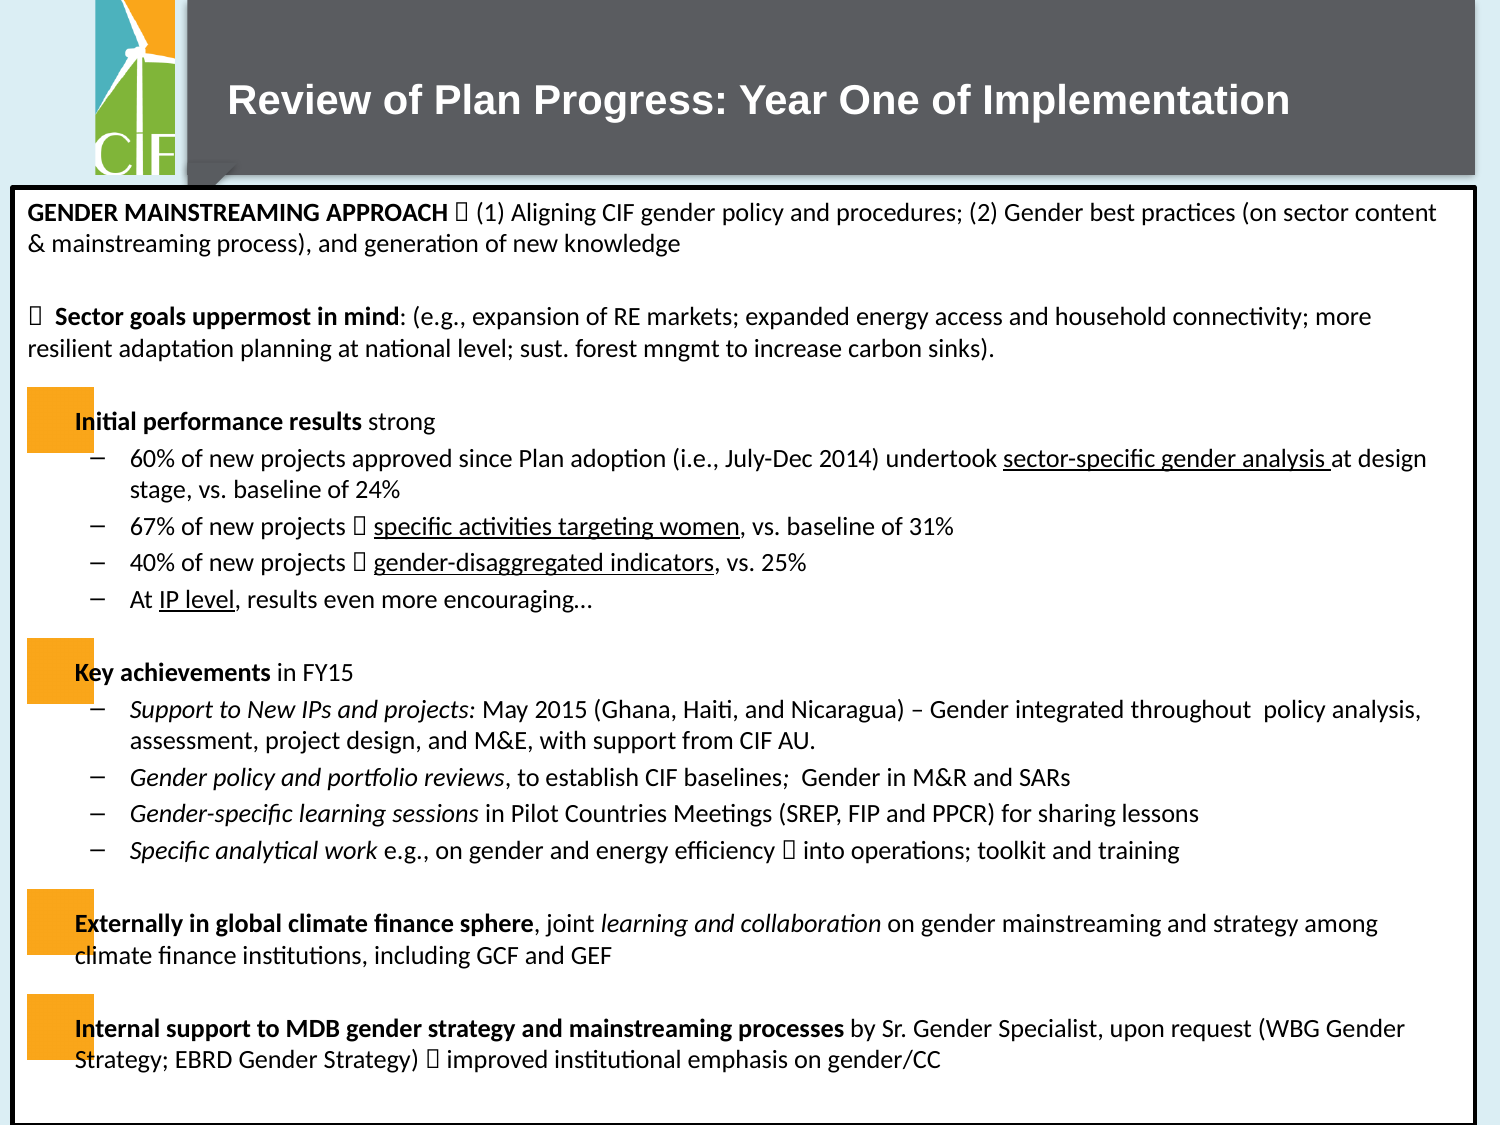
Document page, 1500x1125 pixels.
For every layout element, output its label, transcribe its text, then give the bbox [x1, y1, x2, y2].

list GENDER MAINSTREAMING APPROACH  (1) Aligning CIF gender policy and procedures; (2) Gender best practices (on sector content & mainstreaming process), and generation of new knowledge  Sector goals uppermost in mind: (e.g., expansion of RE markets; expanded energy access and household connectivity; more resilient adaptation planning at national level; sust. forest mngmt to increase carbon sinks). Initial performance results strong 60% of new projects approved since Plan adoption (i.e., July-Dec 2014) undertook sector-specific gender analysis at design stage, vs. baseline of 24% 67% of new projects  specific activities targeting women, vs. baseline of 31% 40% of new projects  gender-disaggregated indicators, vs. 25% At IP level, results even more encouraging… Key achievements in FY15 Support to New IPs and projects: May 2015 (Ghana, Haiti, and Nicaragua) – Gender integrated throughout policy analysis, assessment, project design, and M&E, with support from CIF AU. Gender policy and portfolio reviews, to establish CIF baselines; Gender in M&R and SARs Gender-specific learning sessions in Pilot Countries Meetings (SREP, FIP and PPCR) for sharing lessons Specific analytical work e.g., on gender and energy efficiency  into operations; toolkit and training Externally in global climate finance sphere, joint learning and collaboration on gender mainstreaming and strategy among climate finance institutions, including GCF and GEF Internal support to MDB gender strategy and mainstreaming processes by Sr. Gender Specialist, upon request (WBG Gender Strategy; EBRD Gender Strategy)  improved institutional emphasis on gender/CC [10, 185, 1477, 1125]
picture [27, 638, 94, 704]
title Review of Plan Progress: Year One of Implementation [212, 45, 1425, 150]
picture [27, 994, 94, 1060]
picture [27, 387, 94, 453]
picture [95, 0, 175, 175]
picture [27, 889, 94, 955]
